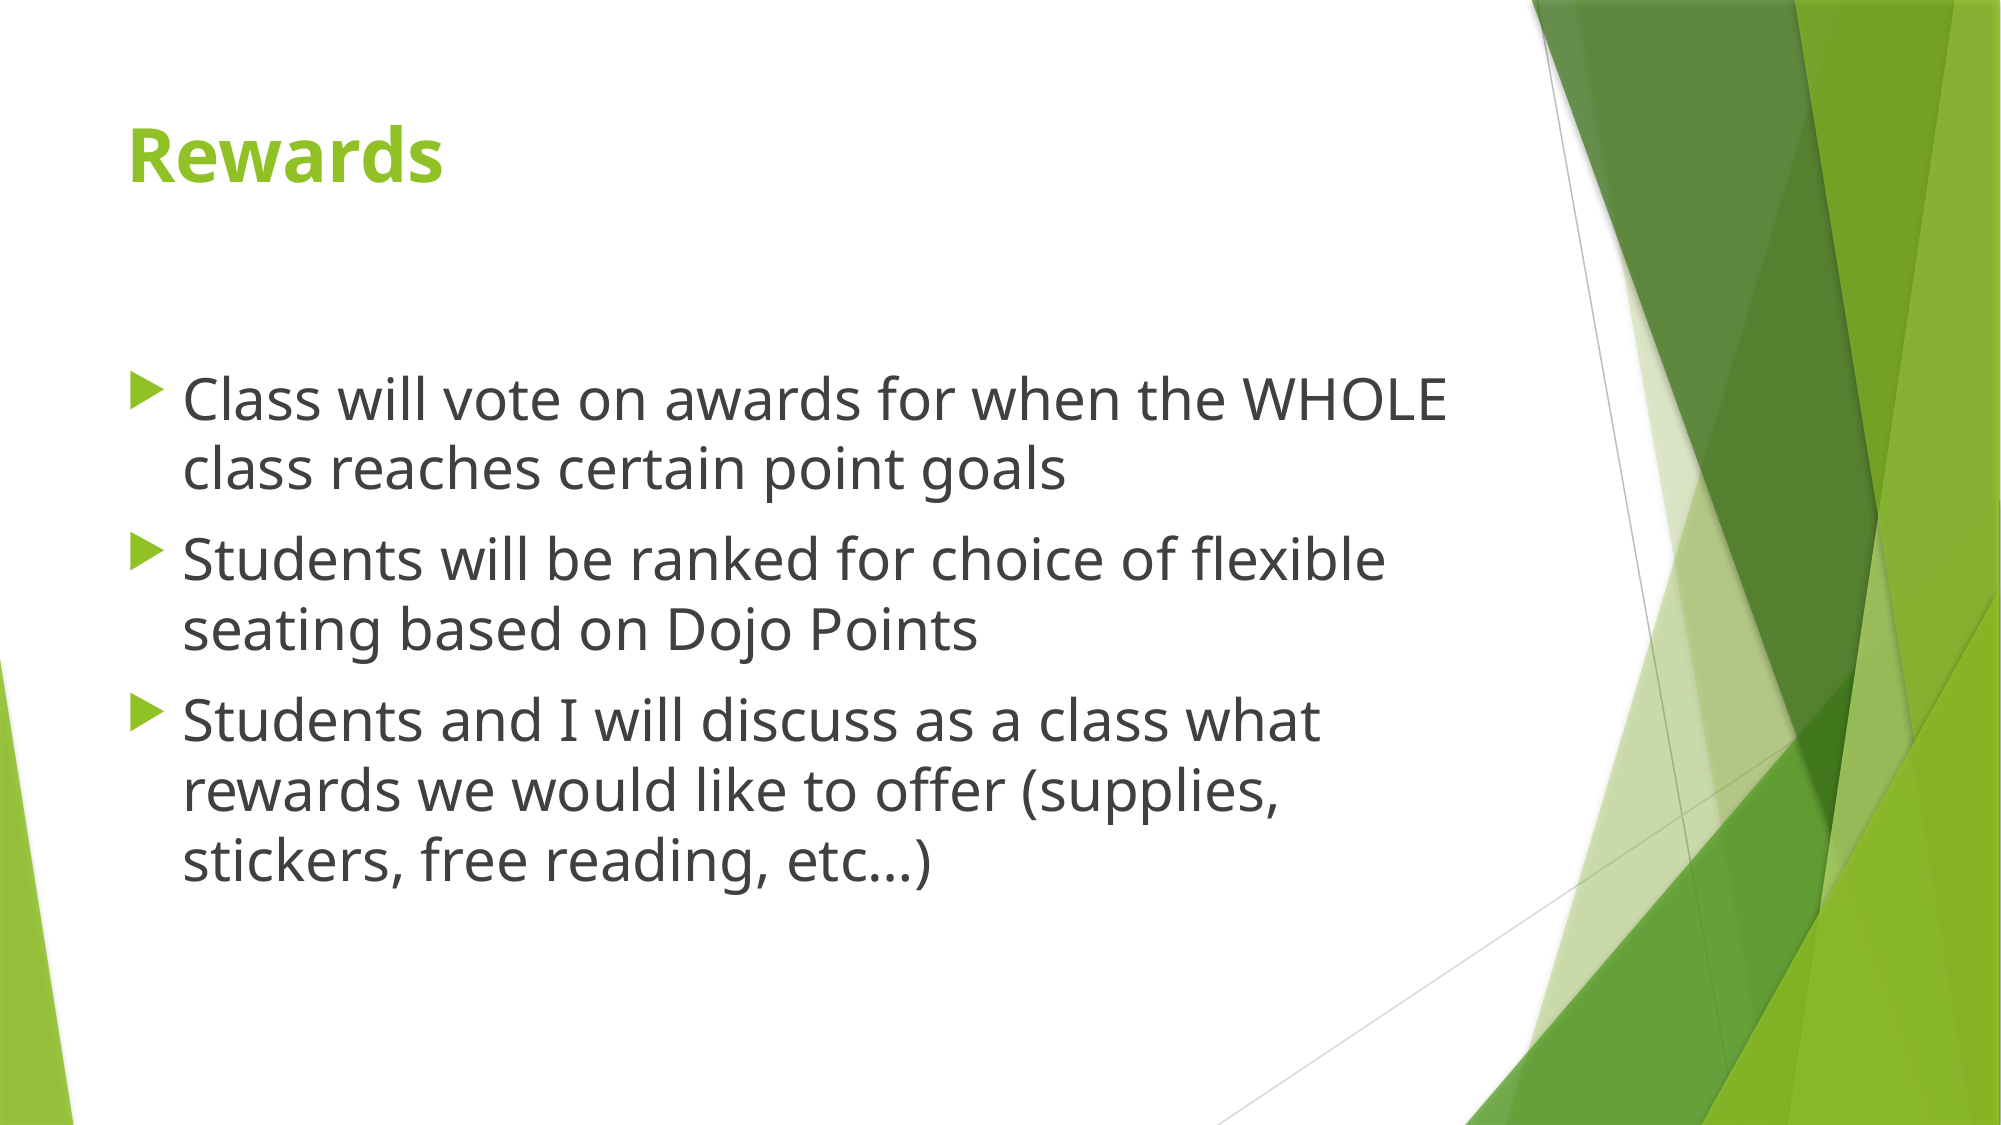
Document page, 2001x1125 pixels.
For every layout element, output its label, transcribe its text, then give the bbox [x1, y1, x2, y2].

list Class will vote on awards for when the WHOLE class reaches certain point goals Students will be ranked for choice of flexible seating based on Dojo Points Students and I will discuss as a class what rewards we would like to offer (supplies, stickers, free reading, etc…) [111, 354, 1522, 992]
title Rewards [111, 99, 1522, 317]
